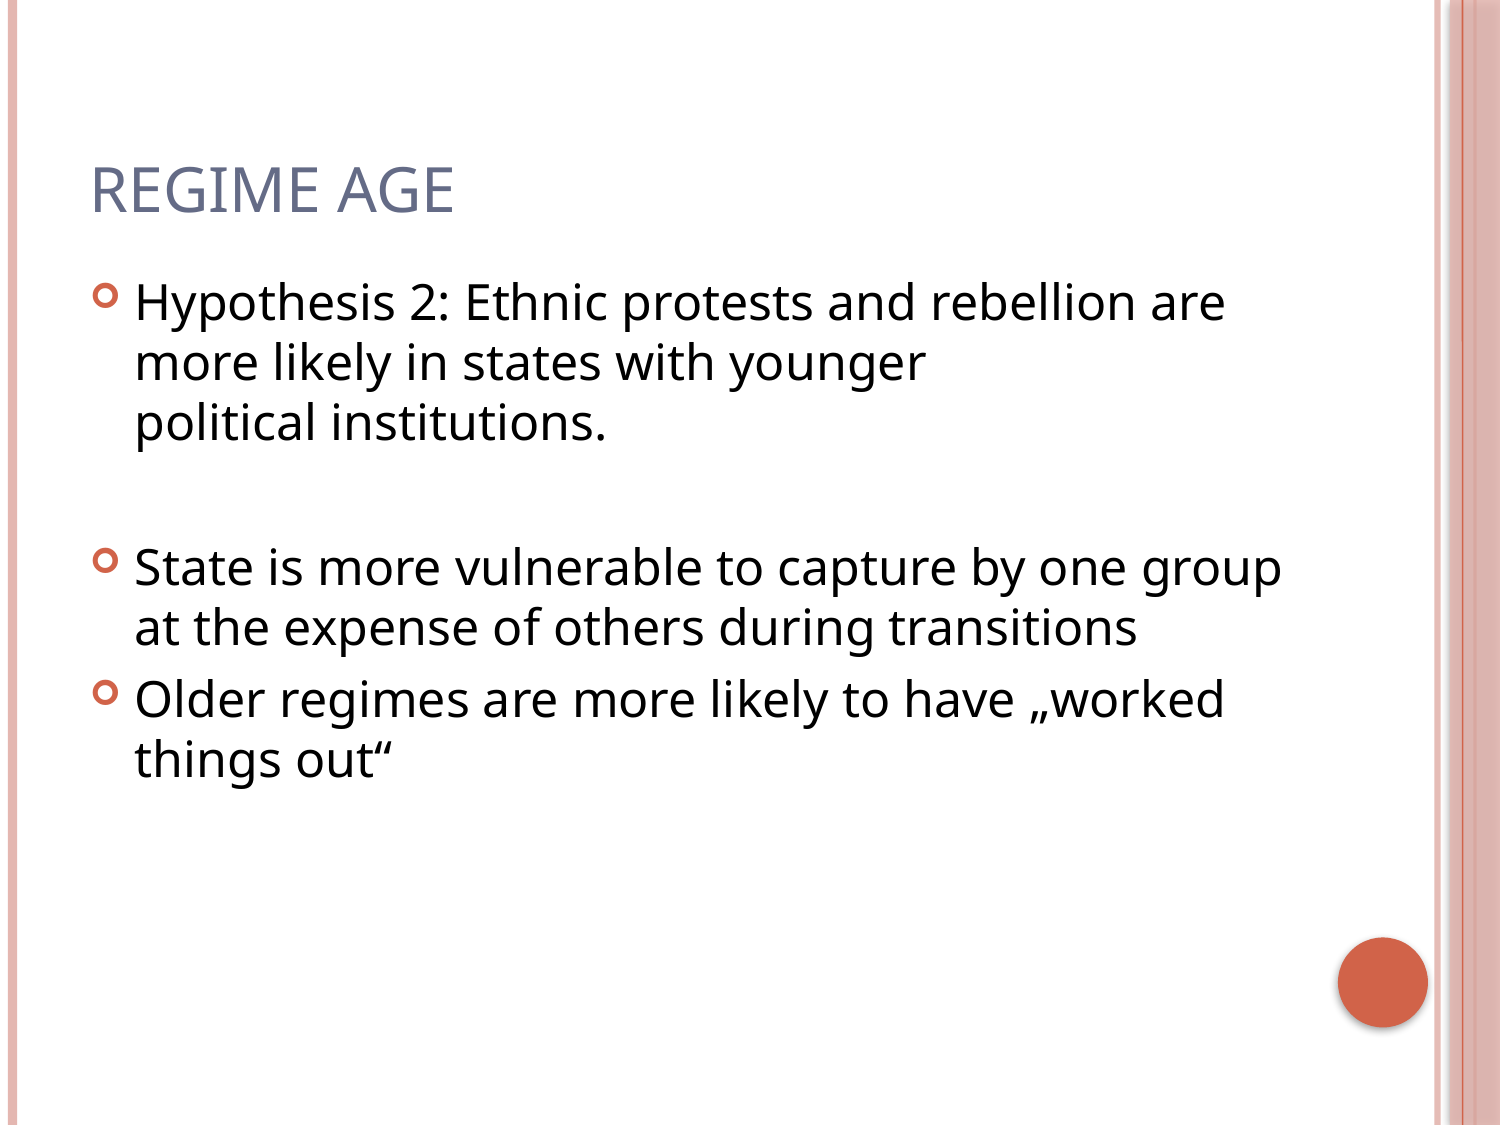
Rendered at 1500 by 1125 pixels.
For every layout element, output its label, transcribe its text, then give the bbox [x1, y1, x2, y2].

title Regime age [75, 45, 1300, 233]
list Hypothesis 2: Ethnic protests and rebellion are more likely in states with younger political institutions. State is more vulnerable to capture by one group at the expense of others during transitions Older regimes are more likely to have „worked things out“ [75, 262, 1300, 1062]
